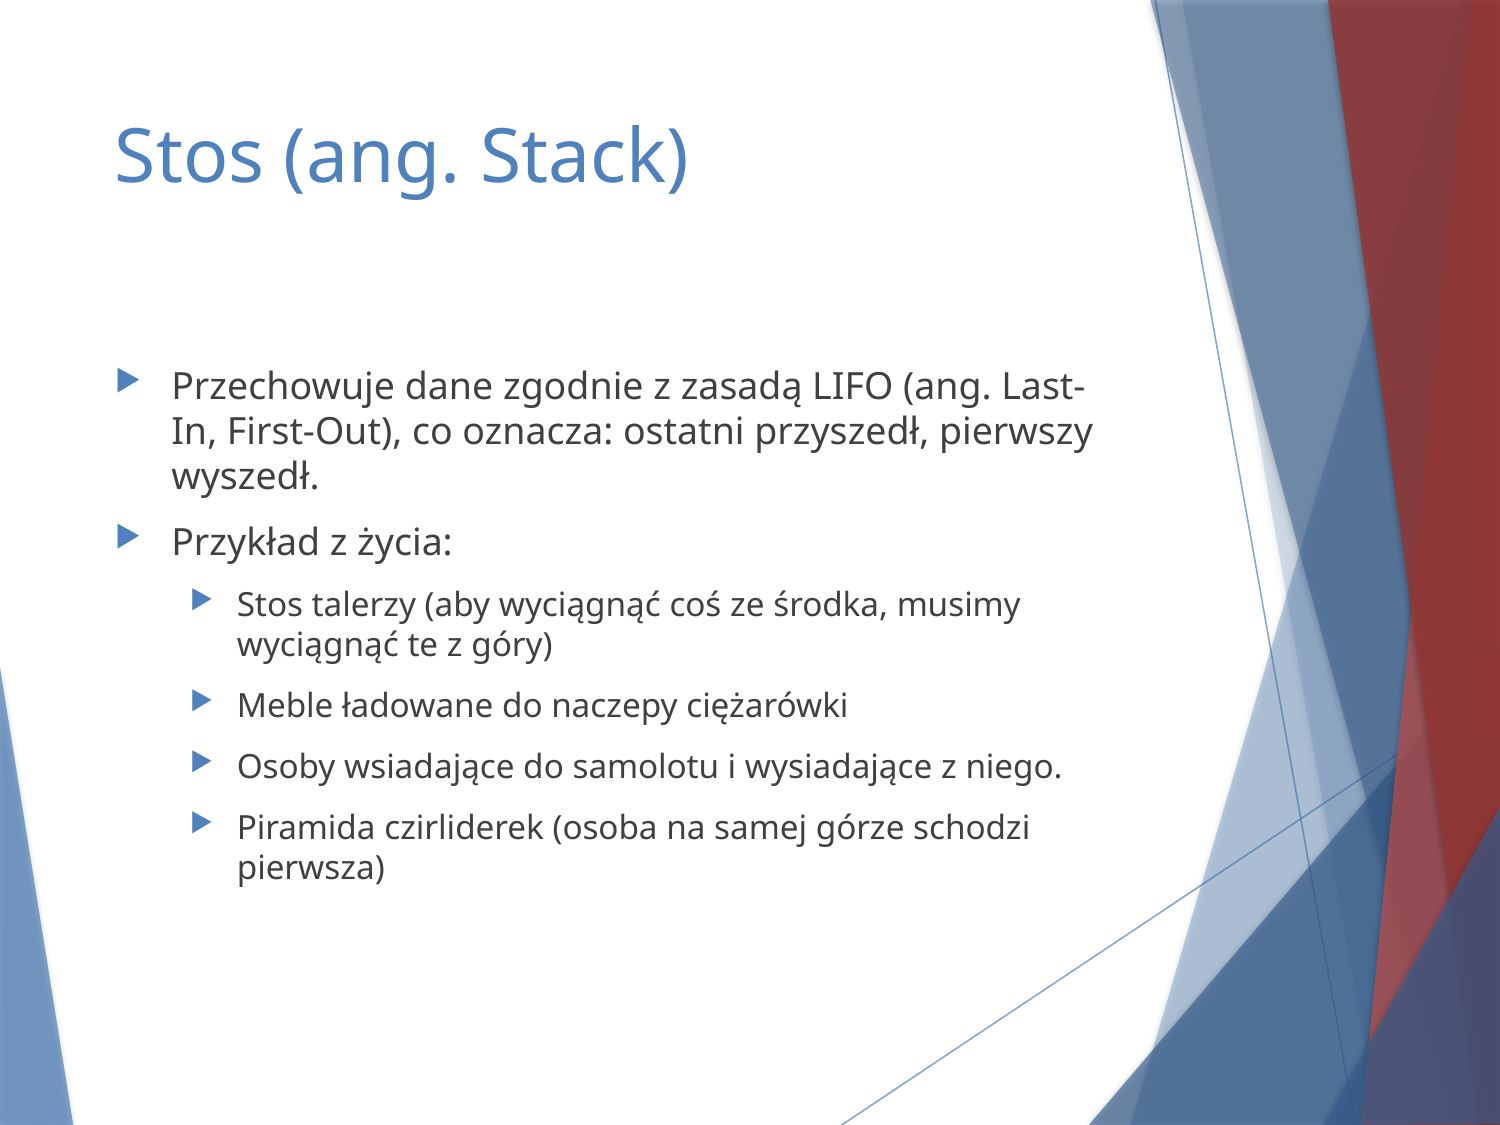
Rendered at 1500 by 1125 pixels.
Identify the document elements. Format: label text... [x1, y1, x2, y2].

list Przechowuje dane zgodnie z zasadą LIFO (ang. Last-In, First-Out), co oznacza: ostatni przyszedł, pierwszy wyszedł. Przykład z życia: Stos talerzy (aby wyciągnąć coś ze środka, musimy wyciągnąć te z góry) Meble ładowane do naczepy ciężarówki Osoby wsiadające do samolotu i wysiadające z niego. Piramida czirliderek (osoba na samej górze schodzi pierwsza) [99, 354, 1142, 992]
title Stos (ang. Stack) [99, 99, 1142, 317]
